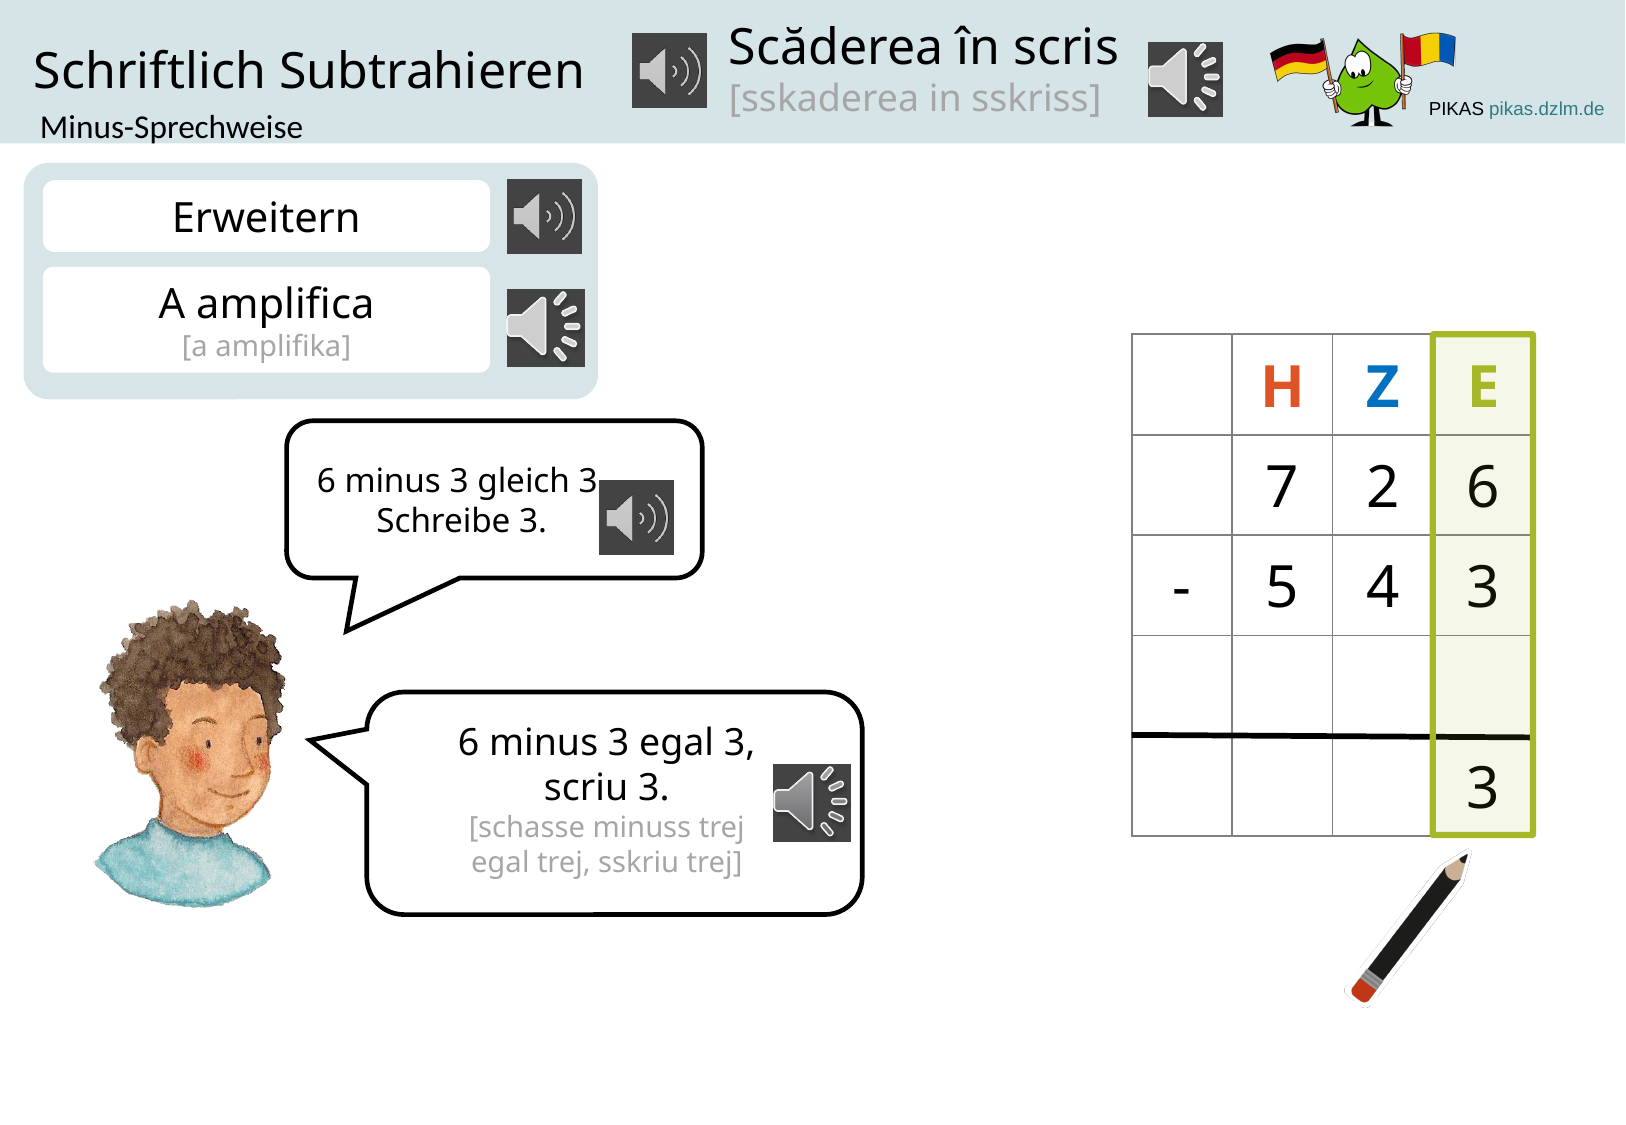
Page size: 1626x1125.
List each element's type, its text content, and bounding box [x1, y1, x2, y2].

picture [1269, 32, 1456, 127]
picture [1147, 41, 1225, 118]
text_box [22, 161, 600, 401]
table_cell [1233, 739, 1332, 835]
table_cell [1133, 636, 1231, 732]
picture [1342, 829, 1483, 1021]
picture [505, 288, 586, 369]
picture [505, 178, 583, 255]
picture [631, 32, 709, 109]
table_cell [1133, 738, 1231, 835]
table_cell [1333, 740, 1431, 835]
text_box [42, 180, 491, 374]
text_box [1431, 333, 1535, 837]
table_cell [1233, 636, 1332, 733]
table_cell [1133, 436, 1231, 534]
text_box Scăderea în scris [sskaderea in sskriss] [718, 21, 1326, 113]
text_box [93, 420, 863, 934]
table_cell 7 [1233, 436, 1332, 534]
table_cell 4 [1333, 536, 1431, 635]
picture [772, 763, 853, 844]
table_header [1133, 335, 1231, 434]
text_box Minus-Sprechweise [25, 114, 319, 153]
table_cell - [1133, 536, 1231, 635]
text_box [1131, 734, 1534, 738]
table_header H [1233, 335, 1332, 434]
table_cell [1333, 636, 1431, 733]
table_cell 2 [1333, 436, 1431, 534]
table_cell 5 [1233, 536, 1332, 635]
text_box Schriftlich Subtrahieren [23, 23, 692, 114]
table_header Z [1333, 335, 1431, 434]
picture [598, 479, 675, 557]
